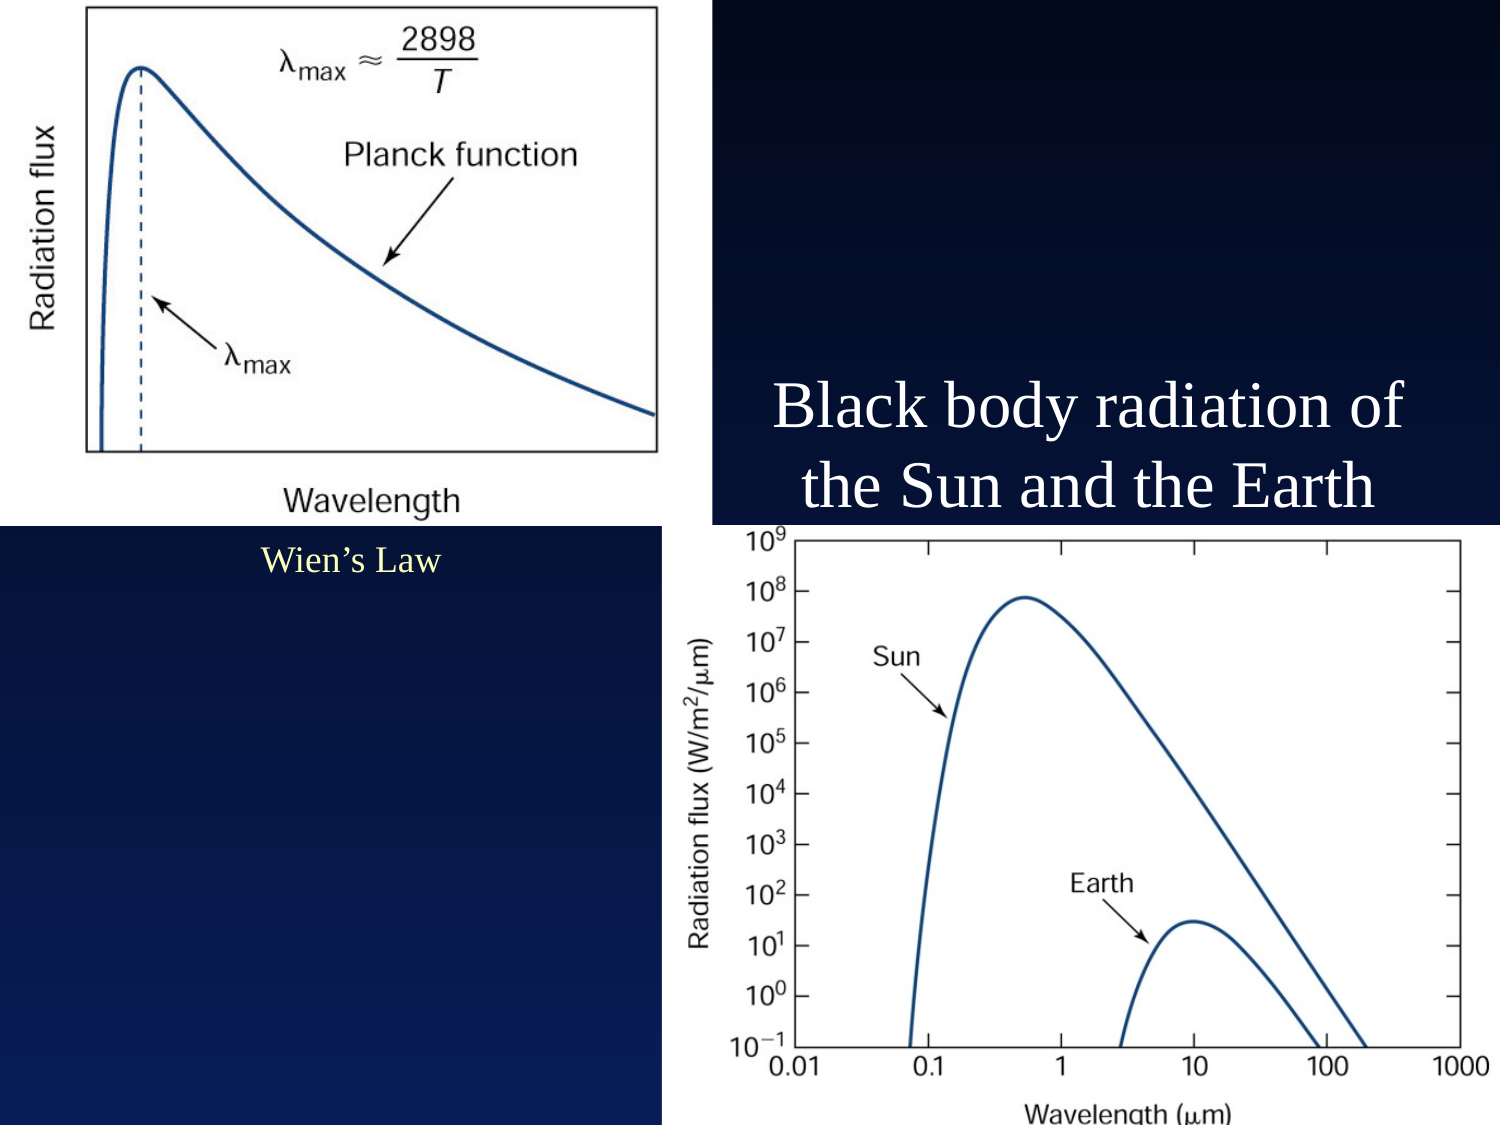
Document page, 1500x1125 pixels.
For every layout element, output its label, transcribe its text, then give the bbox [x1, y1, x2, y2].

title Black body radiation of the Sun and the Earth [716, 346, 1466, 523]
picture [0, 0, 1500, 1125]
text_box Wien’s Law [245, 534, 467, 588]
